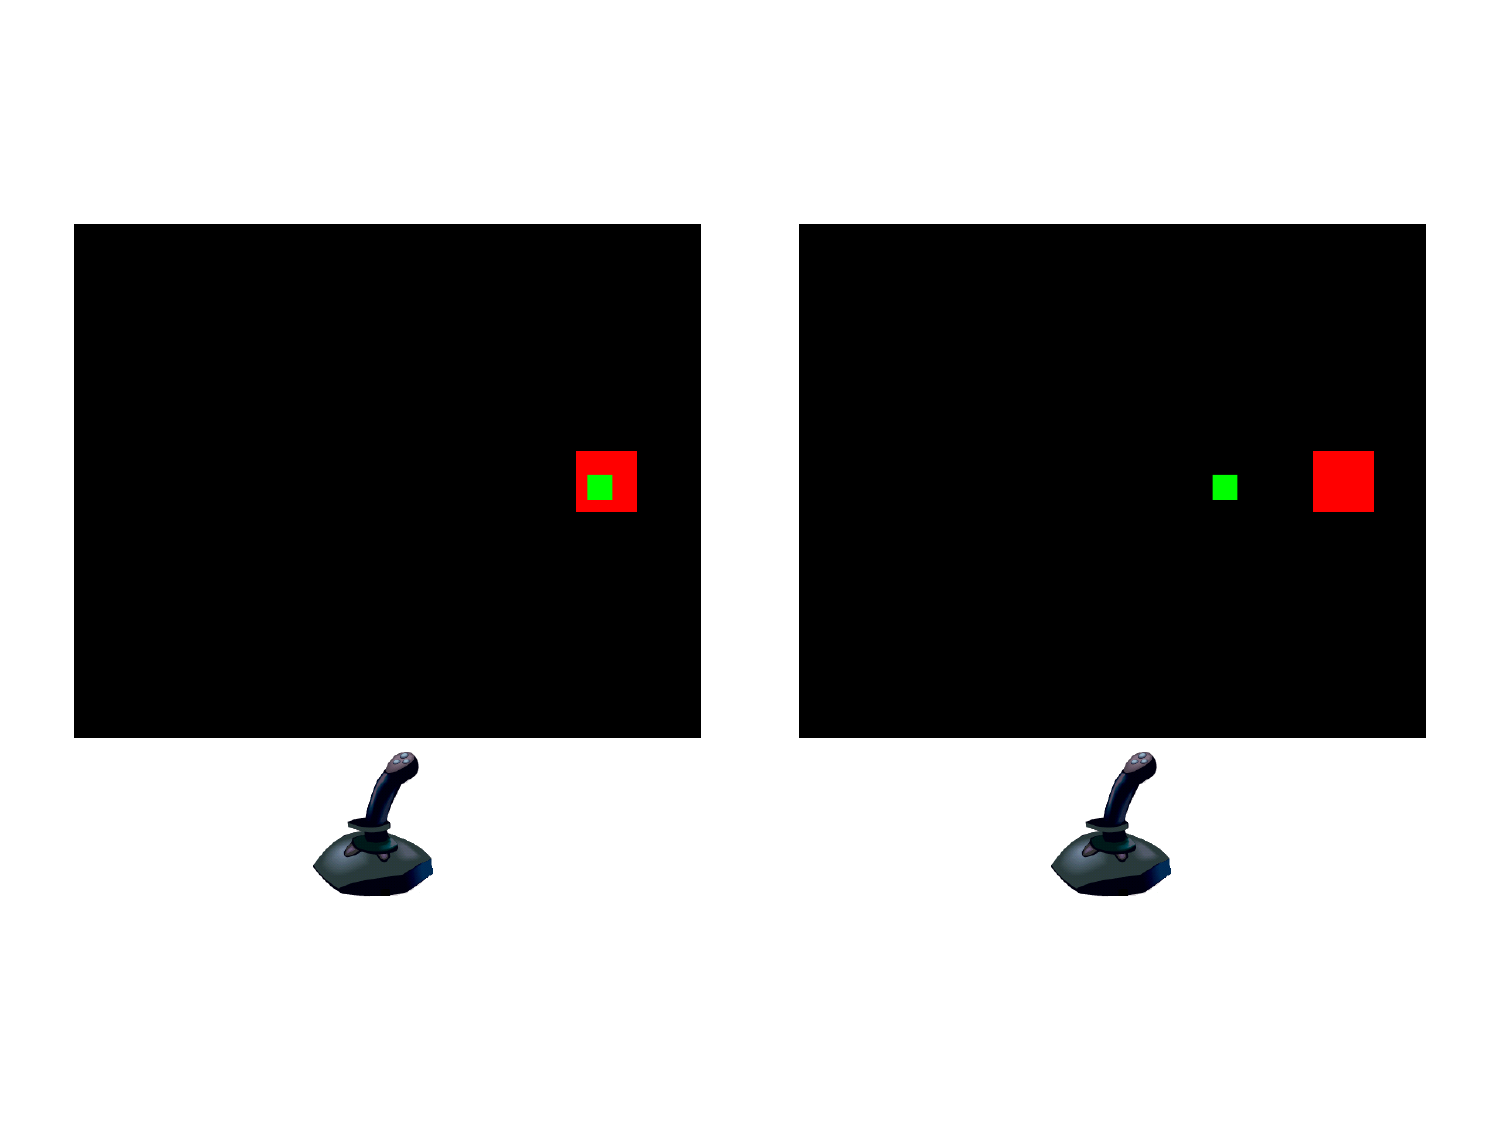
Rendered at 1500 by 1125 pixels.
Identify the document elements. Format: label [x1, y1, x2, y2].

picture [312, 749, 436, 901]
text_box [800, 224, 1425, 738]
text_box [1312, 449, 1375, 513]
text_box [574, 449, 638, 513]
text_box [1212, 474, 1238, 500]
text_box [75, 224, 700, 738]
text_box [587, 474, 613, 500]
picture [1049, 749, 1173, 901]
